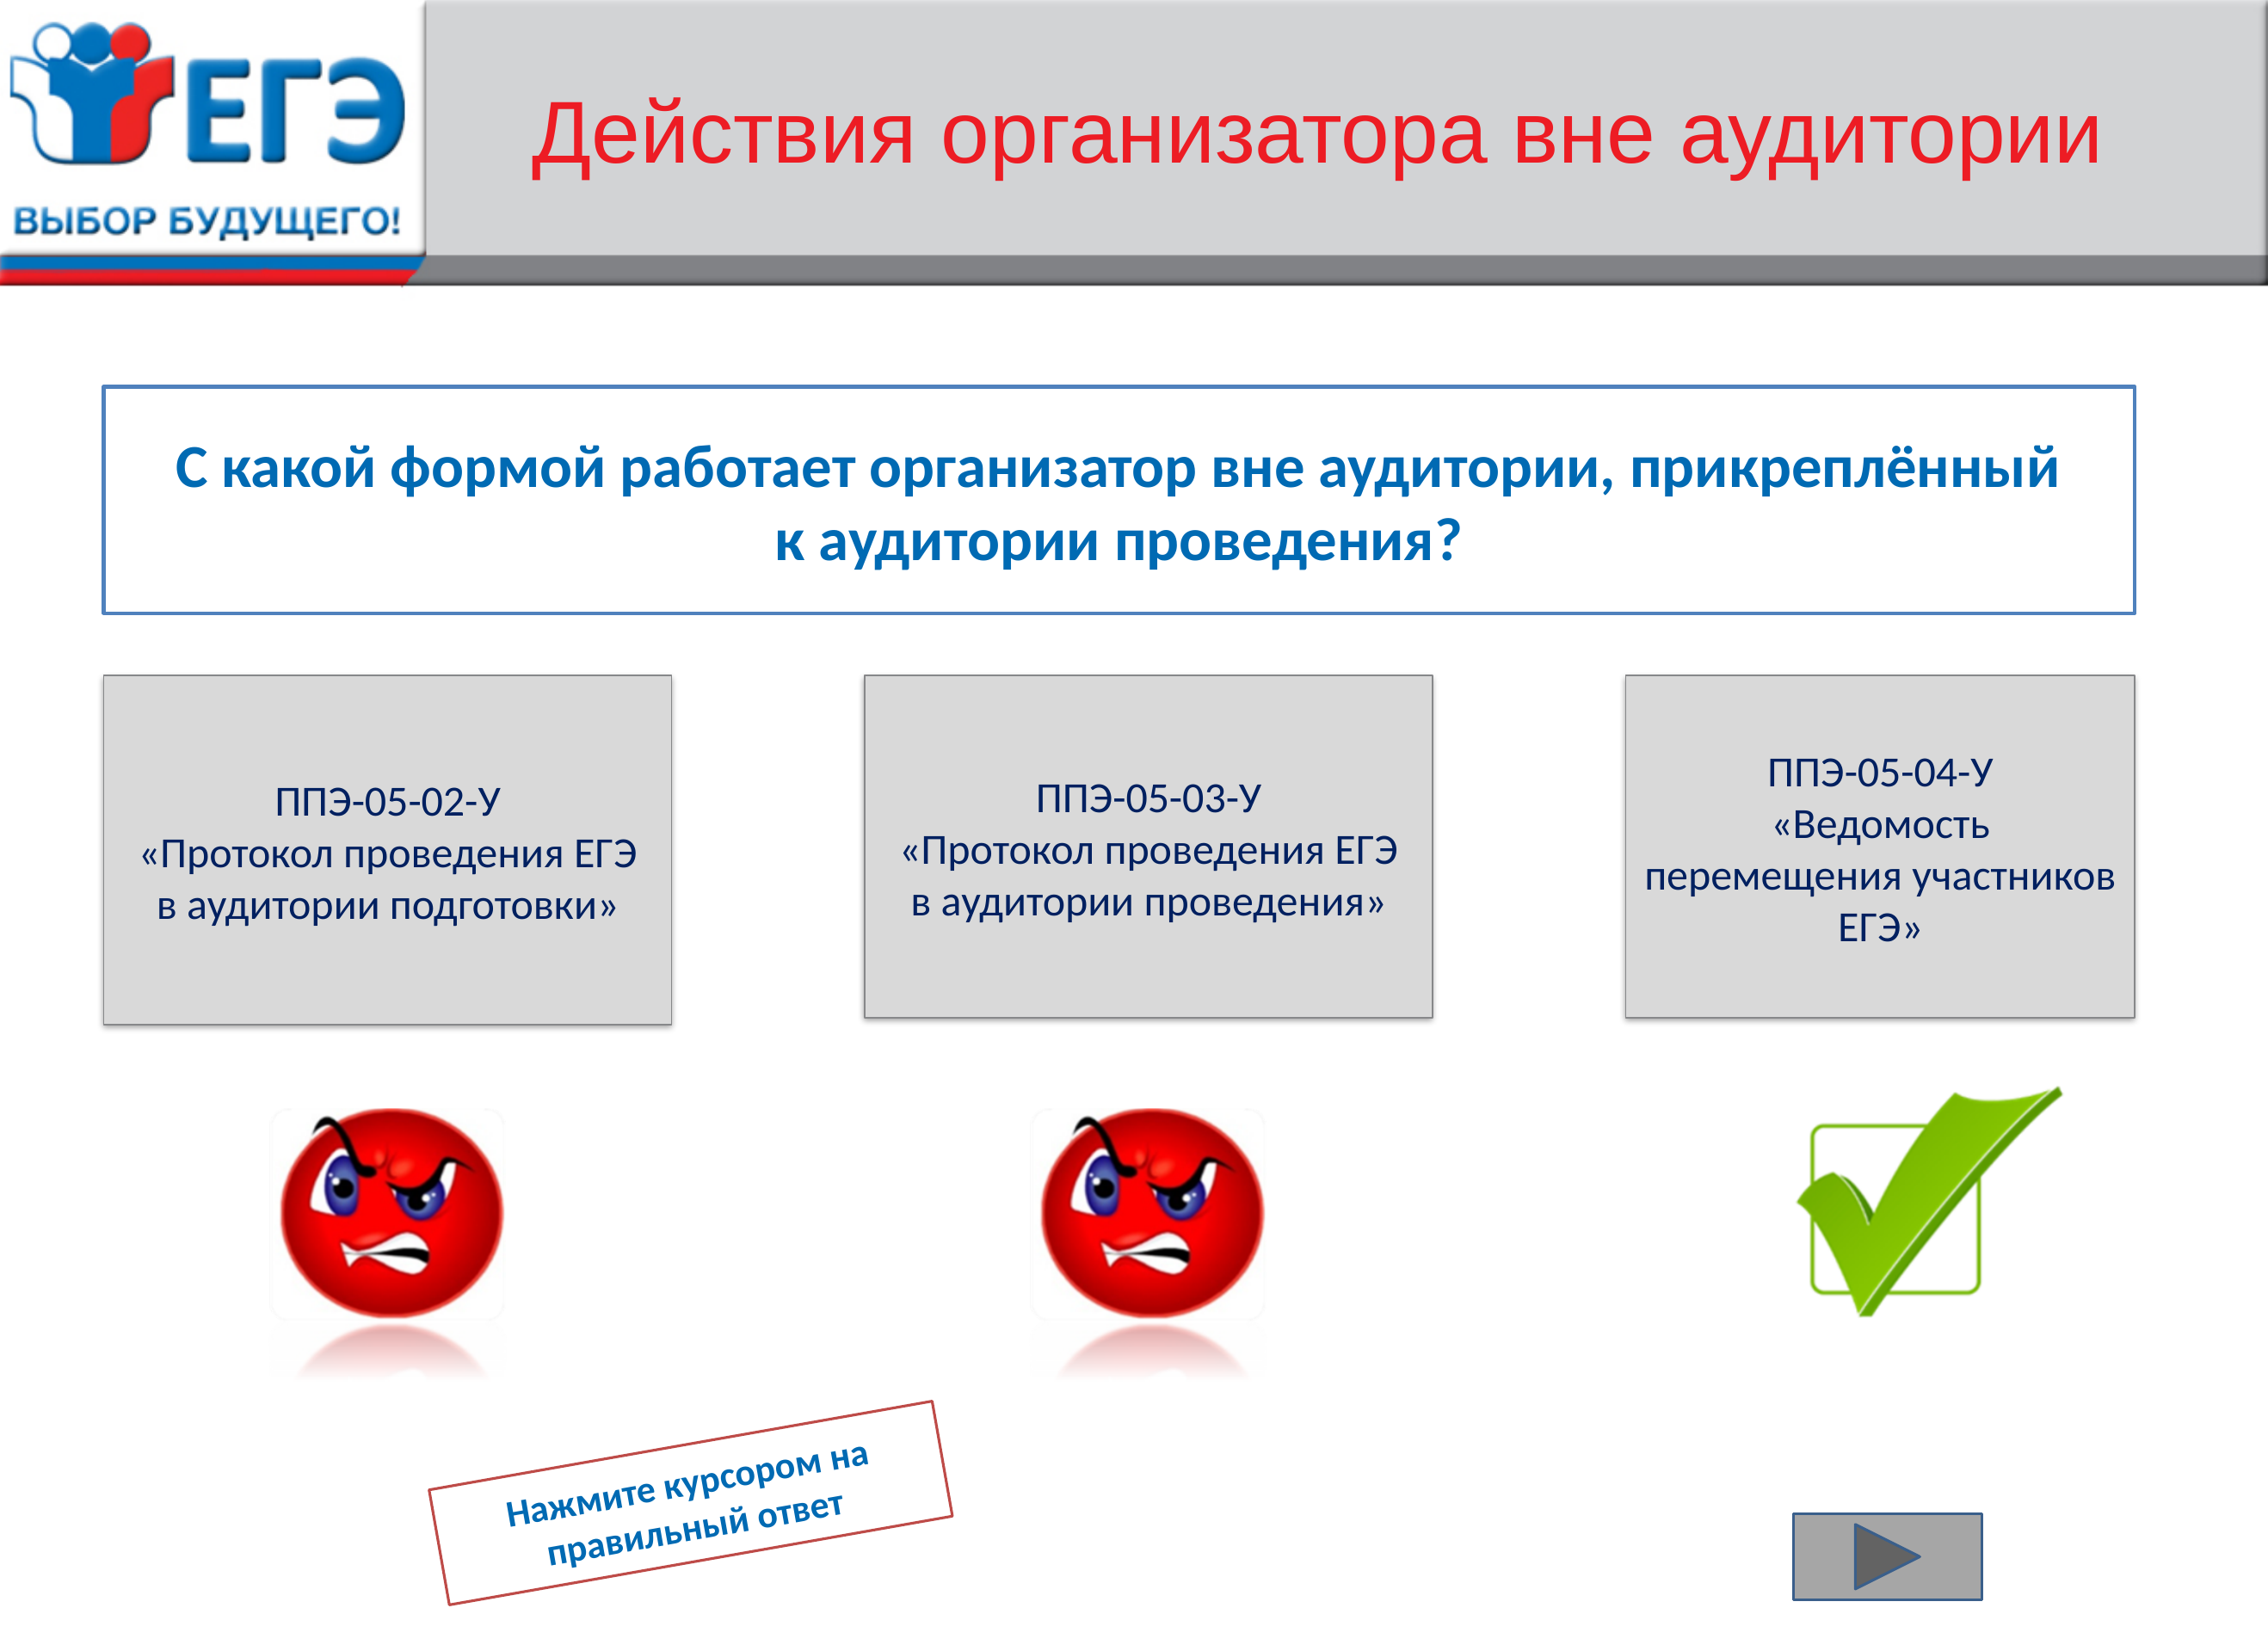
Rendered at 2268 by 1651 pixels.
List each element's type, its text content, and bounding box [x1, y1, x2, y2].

text_box Нажмите курсором на правильный ответ [438, 1400, 953, 1606]
picture [0, 0, 2268, 1651]
text_box С какой формой работает организатор вне аудитории, прикреплённый к аудитории проведения? [102, 385, 2136, 615]
text_box ППЭ-05-04-У «Ведомость перемещения участников ЕГЭ» [1625, 675, 2135, 1019]
title Действия организатора вне аудитории [452, 21, 2185, 235]
text_box ППЭ-05-02-У «Протокол проведения ЕГЭ в аудитории подготовки» [103, 675, 672, 1026]
text_box ППЭ-05-03-У «Протокол проведения ЕГЭ в аудитории проведения» [864, 675, 1433, 1019]
text_box [1791, 1512, 1983, 1601]
